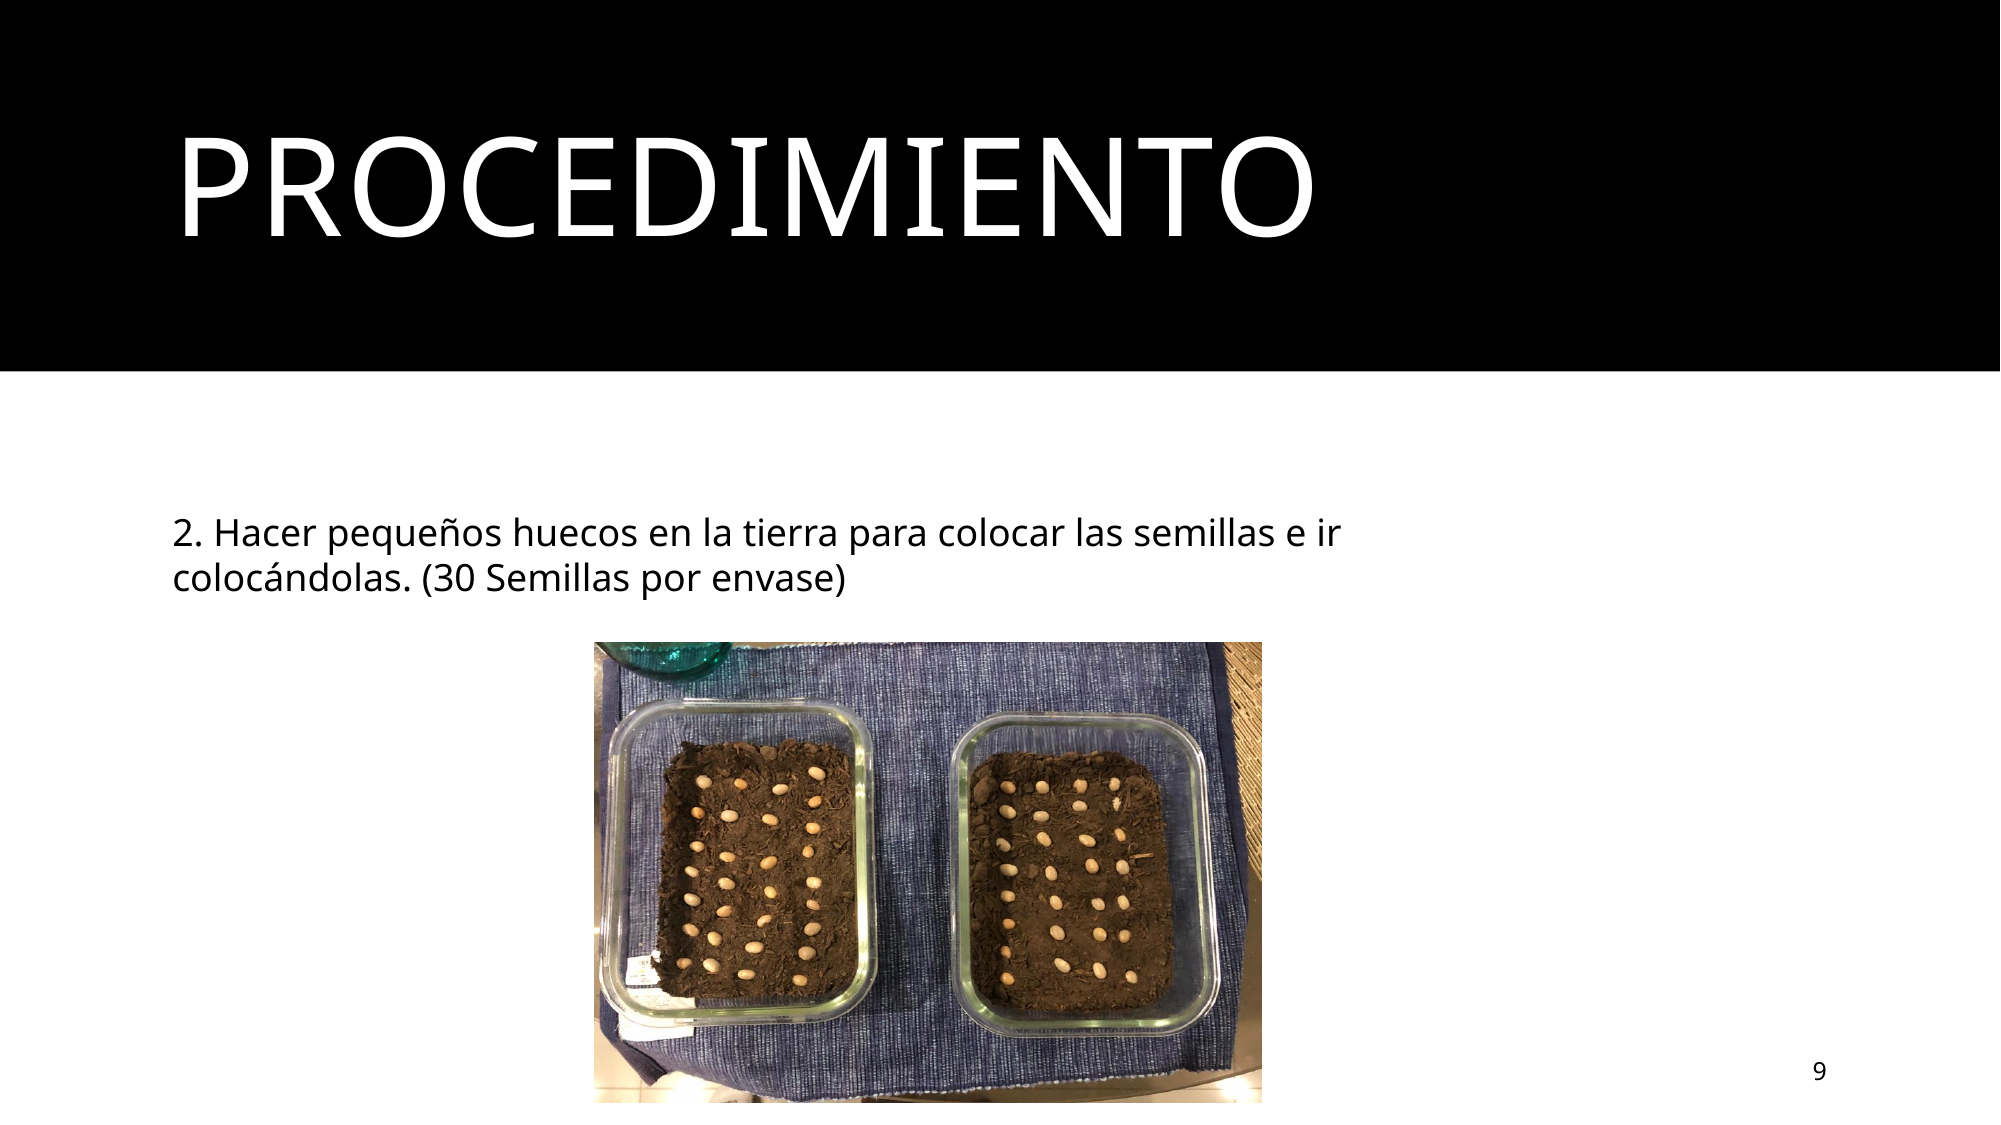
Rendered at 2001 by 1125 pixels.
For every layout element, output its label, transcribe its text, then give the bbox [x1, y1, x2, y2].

slide_number 9 [1688, 1042, 1842, 1103]
title Procedimiento [157, 52, 1842, 332]
text_box 2. Hacer pequeños huecos en la tierra para colocar las semillas e ir colocándolas. (30 Semillas por envase) [157, 501, 1456, 607]
picture [594, 642, 1262, 1103]
